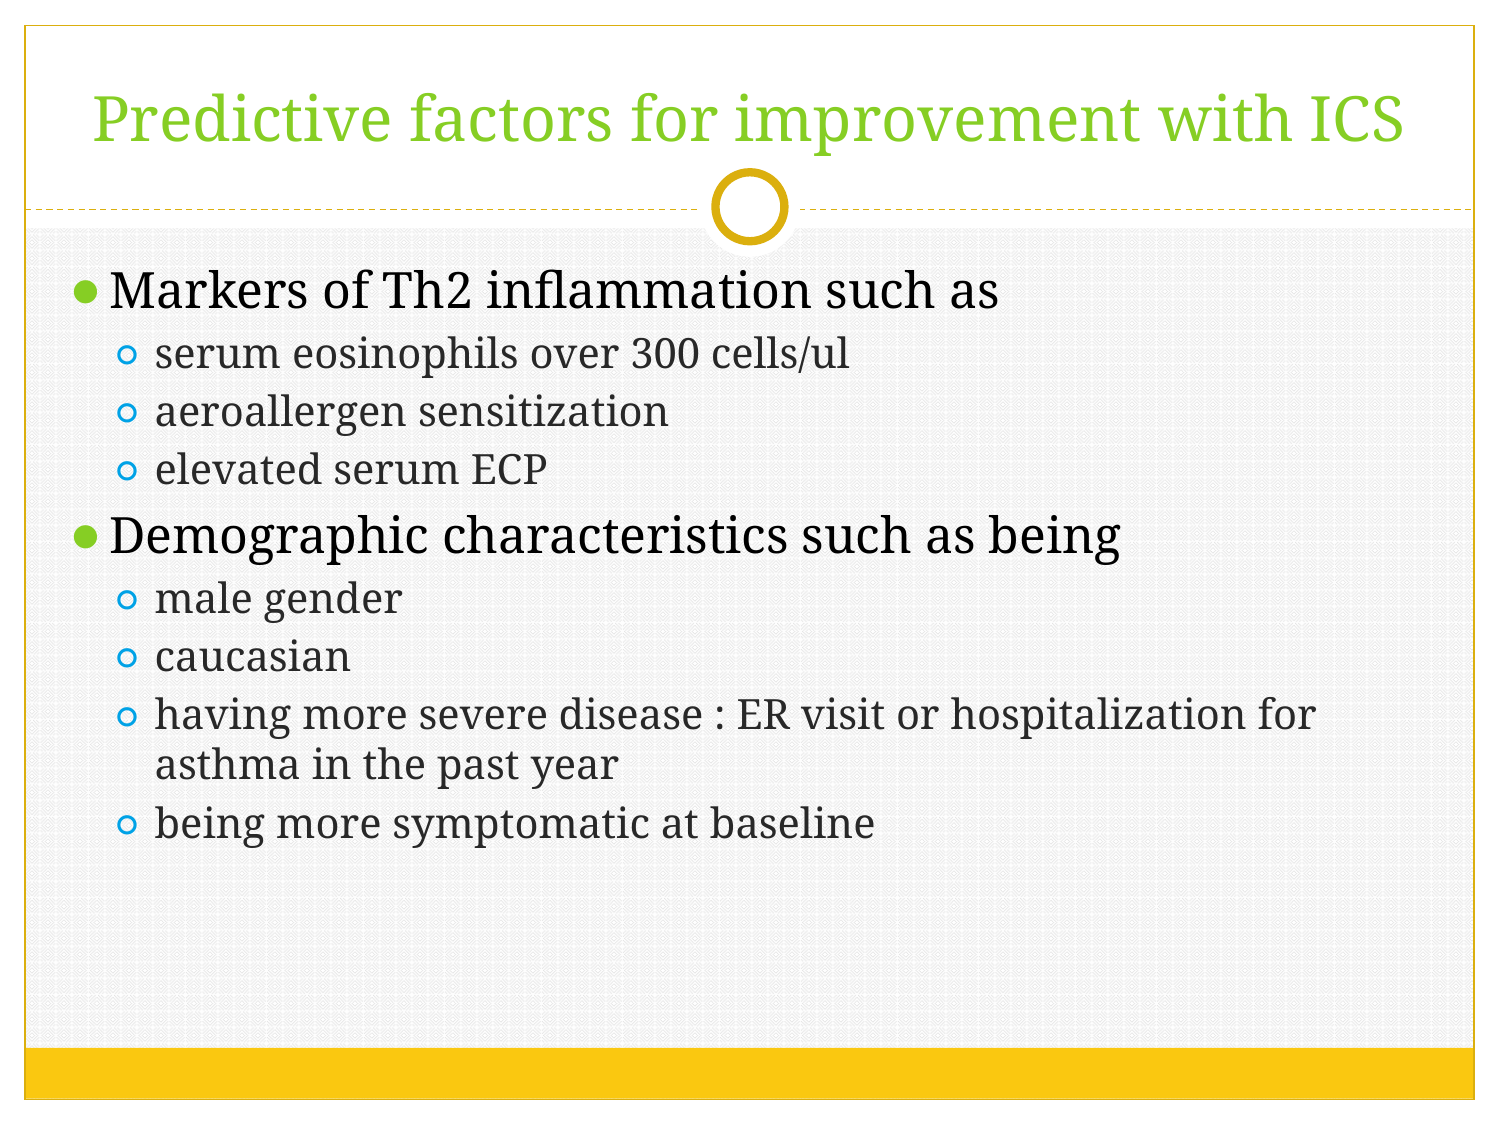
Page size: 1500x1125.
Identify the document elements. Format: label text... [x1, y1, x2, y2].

picture [26, 229, 1473, 1047]
title Predictive factors for improvement with ICS [49, 37, 1450, 162]
list Markers of Th2 inflammation such as serum eosinophils over 300 cells/ul aeroallergen sensitization elevated serum ECP Demographic characteristics such as being male gender caucasian having more severe disease : ER visit or hospitalization for asthma in the past year being more symptomatic at baseline [49, 250, 1445, 1001]
